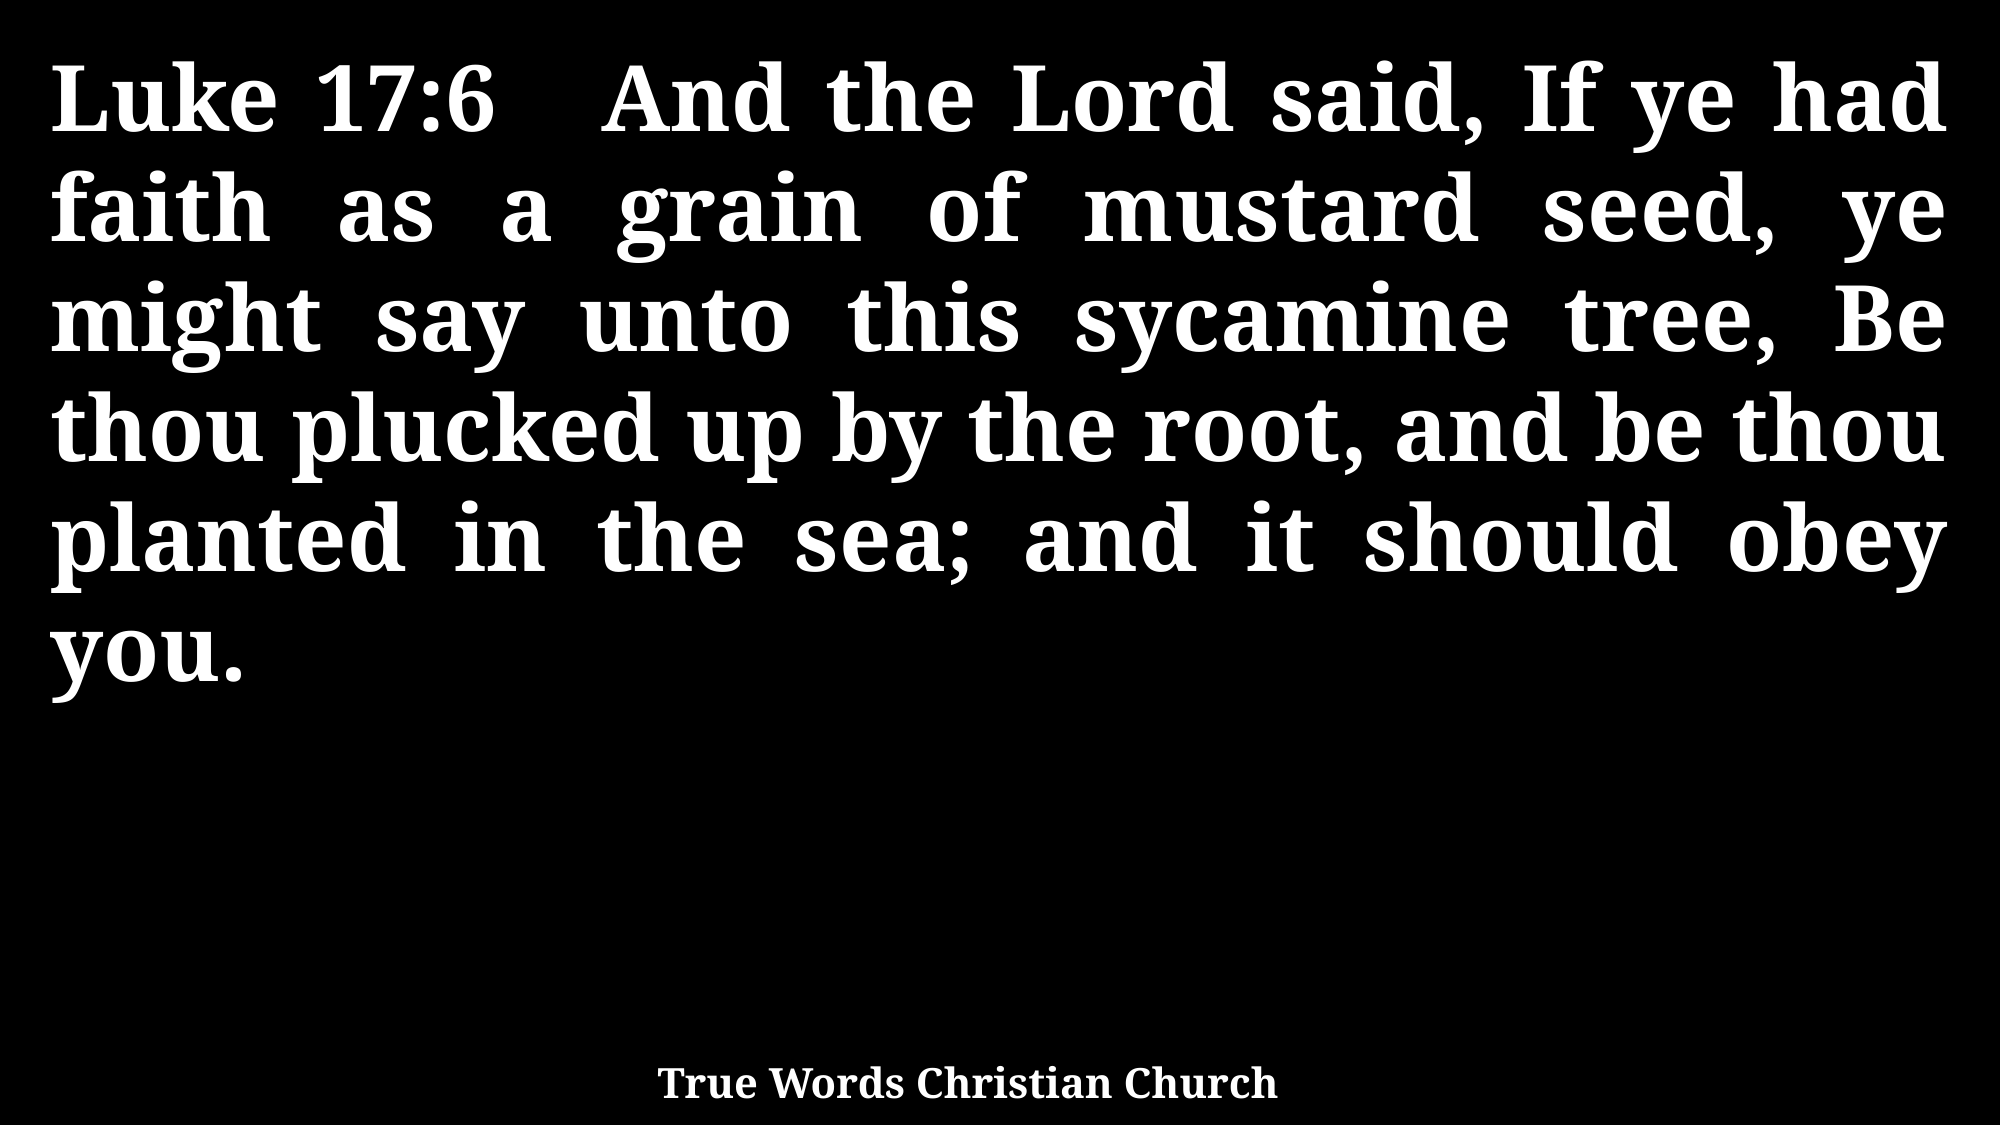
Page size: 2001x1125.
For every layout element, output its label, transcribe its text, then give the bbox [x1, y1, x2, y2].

text_box Luke 17:6 And the Lord said, If ye had faith as a grain of mustard seed, ye might say unto this sycamine tree, Be thou plucked up by the root, and be thou planted in the sea; and it should obey you. [35, 32, 1965, 707]
text_box True Words Christian Church [642, 1049, 1294, 1114]
